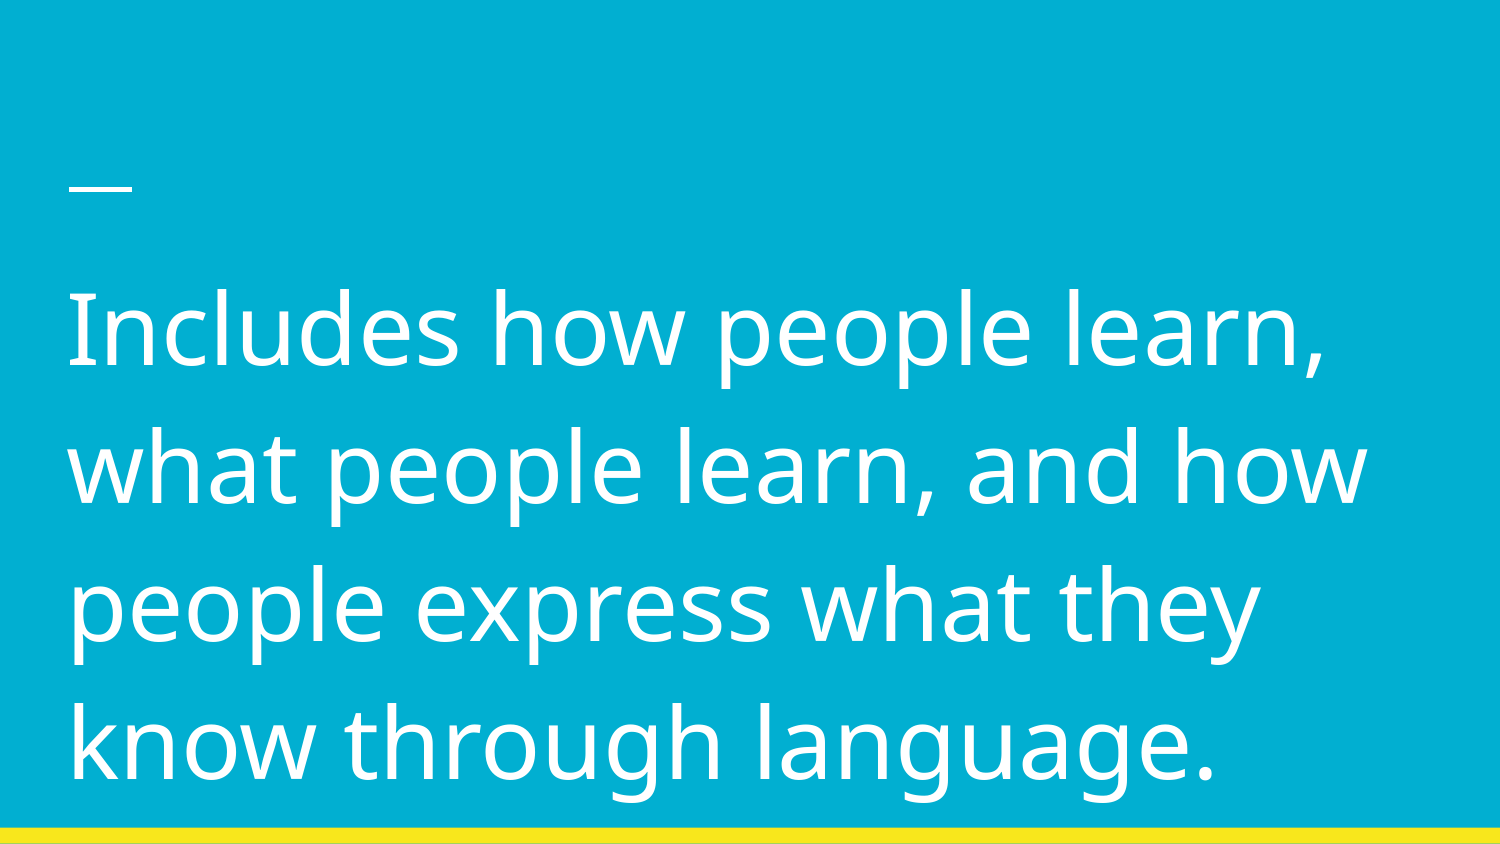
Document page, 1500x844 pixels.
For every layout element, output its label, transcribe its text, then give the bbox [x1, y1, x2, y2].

list Includes how people learn, what people learn, and how people express what they know through language. [51, 232, 1449, 750]
